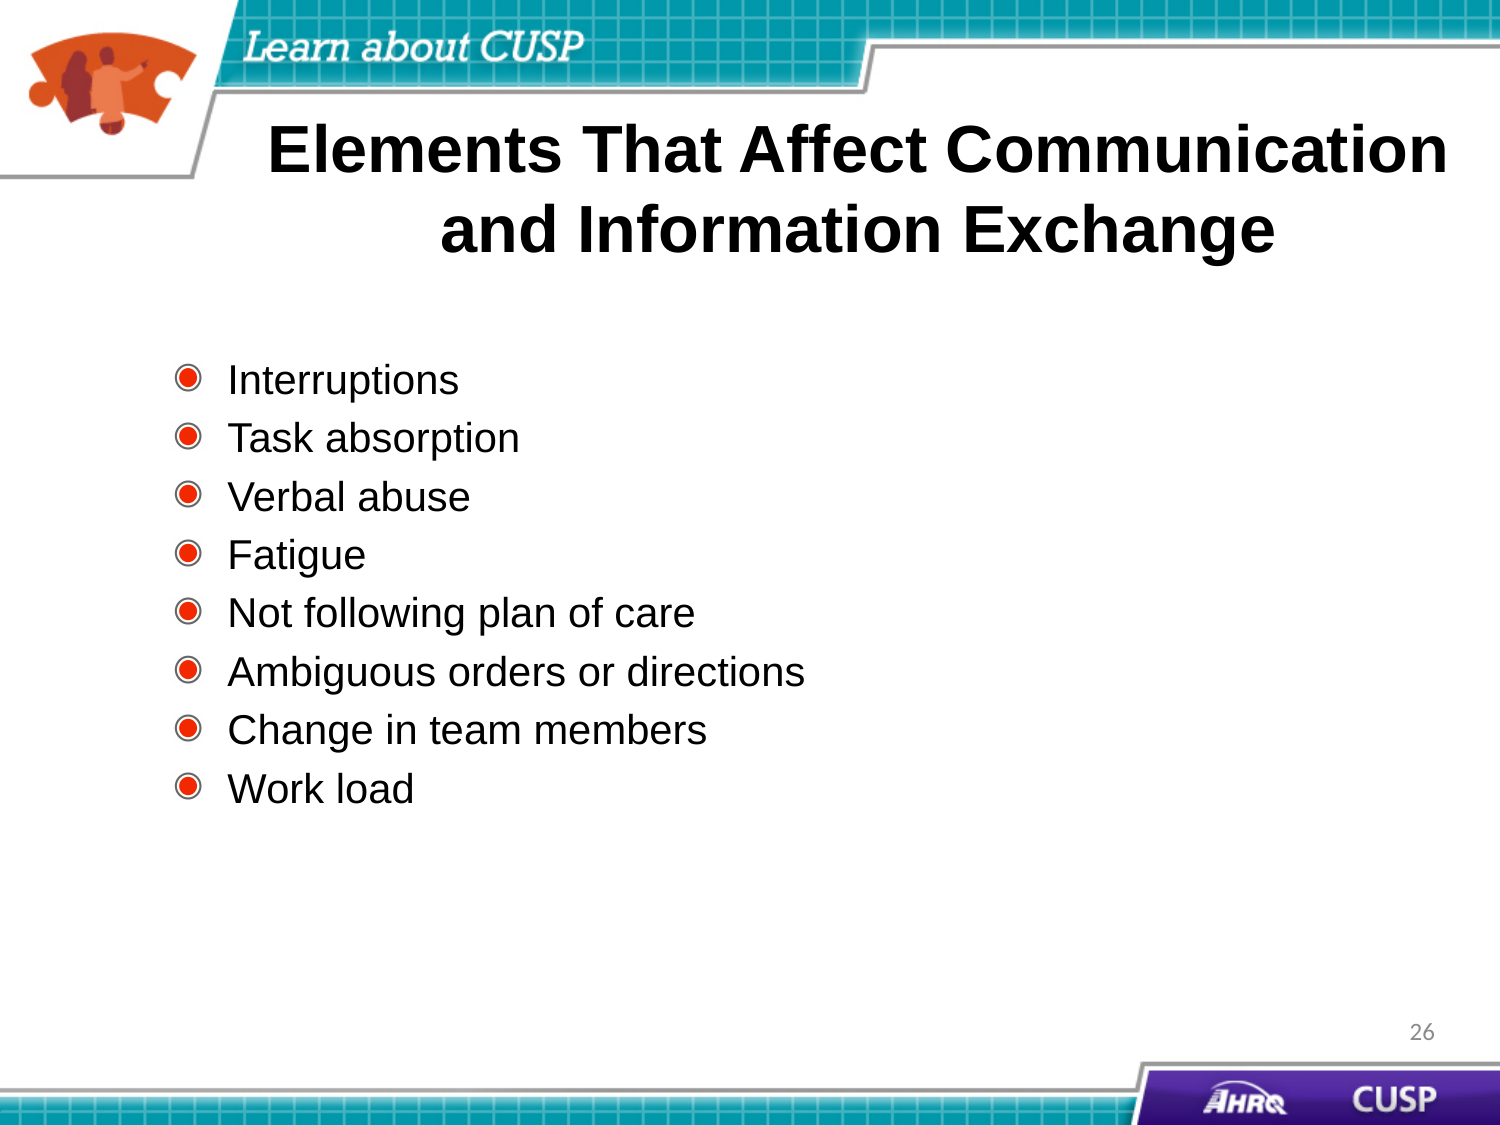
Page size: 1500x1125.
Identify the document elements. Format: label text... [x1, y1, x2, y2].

picture [0, 0, 1500, 1125]
title Elements That Affect Communication and Information Exchange [242, 131, 1476, 320]
list Interruptions Task absorption Verbal abuse Fatigue Not following plan of care Ambiguous orders or directions Change in team members Work load [156, 344, 1149, 933]
slide_number 26 [1100, 999, 1450, 1060]
